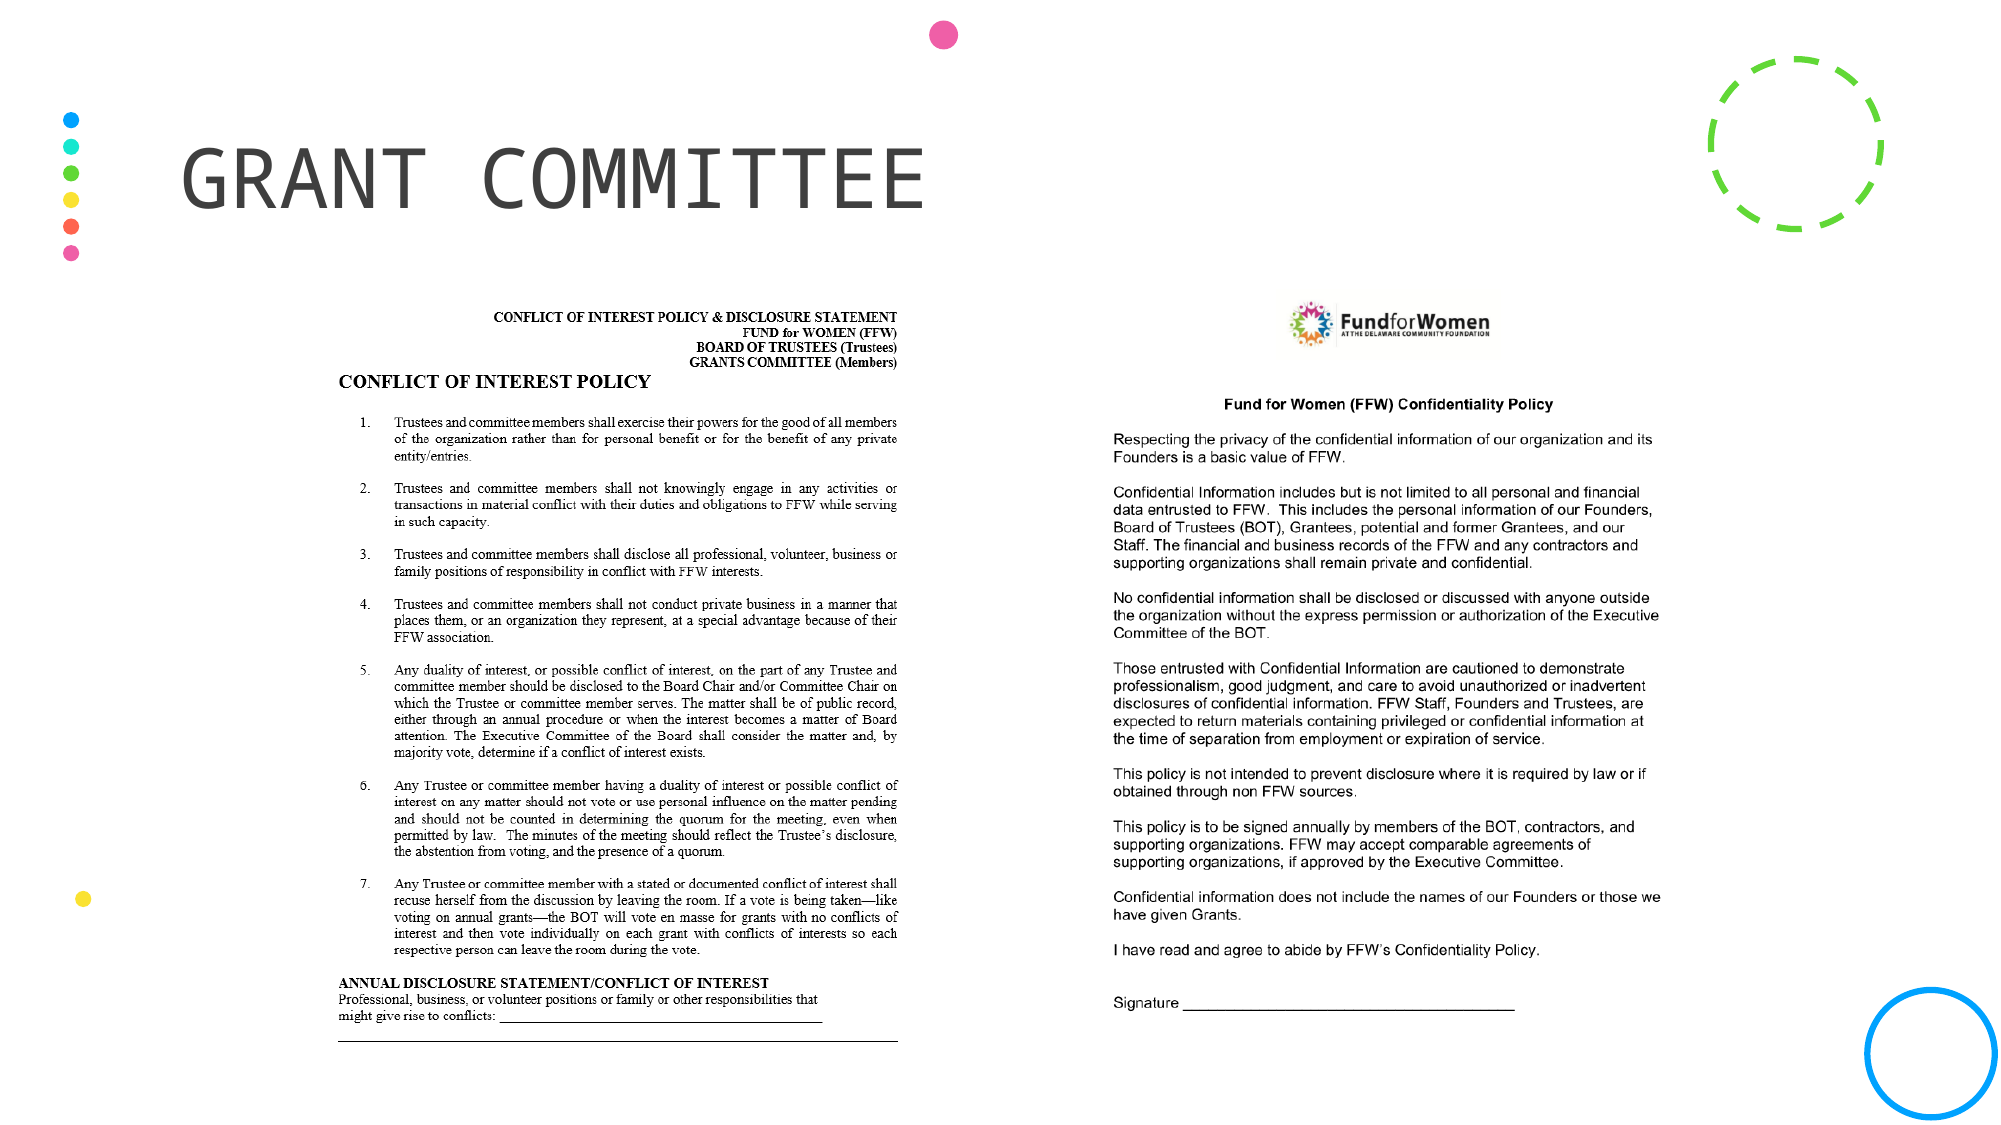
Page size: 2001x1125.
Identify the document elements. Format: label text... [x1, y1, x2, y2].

title GRANT COMMITTEE [180, 69, 1830, 294]
picture [254, 268, 981, 1059]
picture [999, 281, 1776, 1046]
